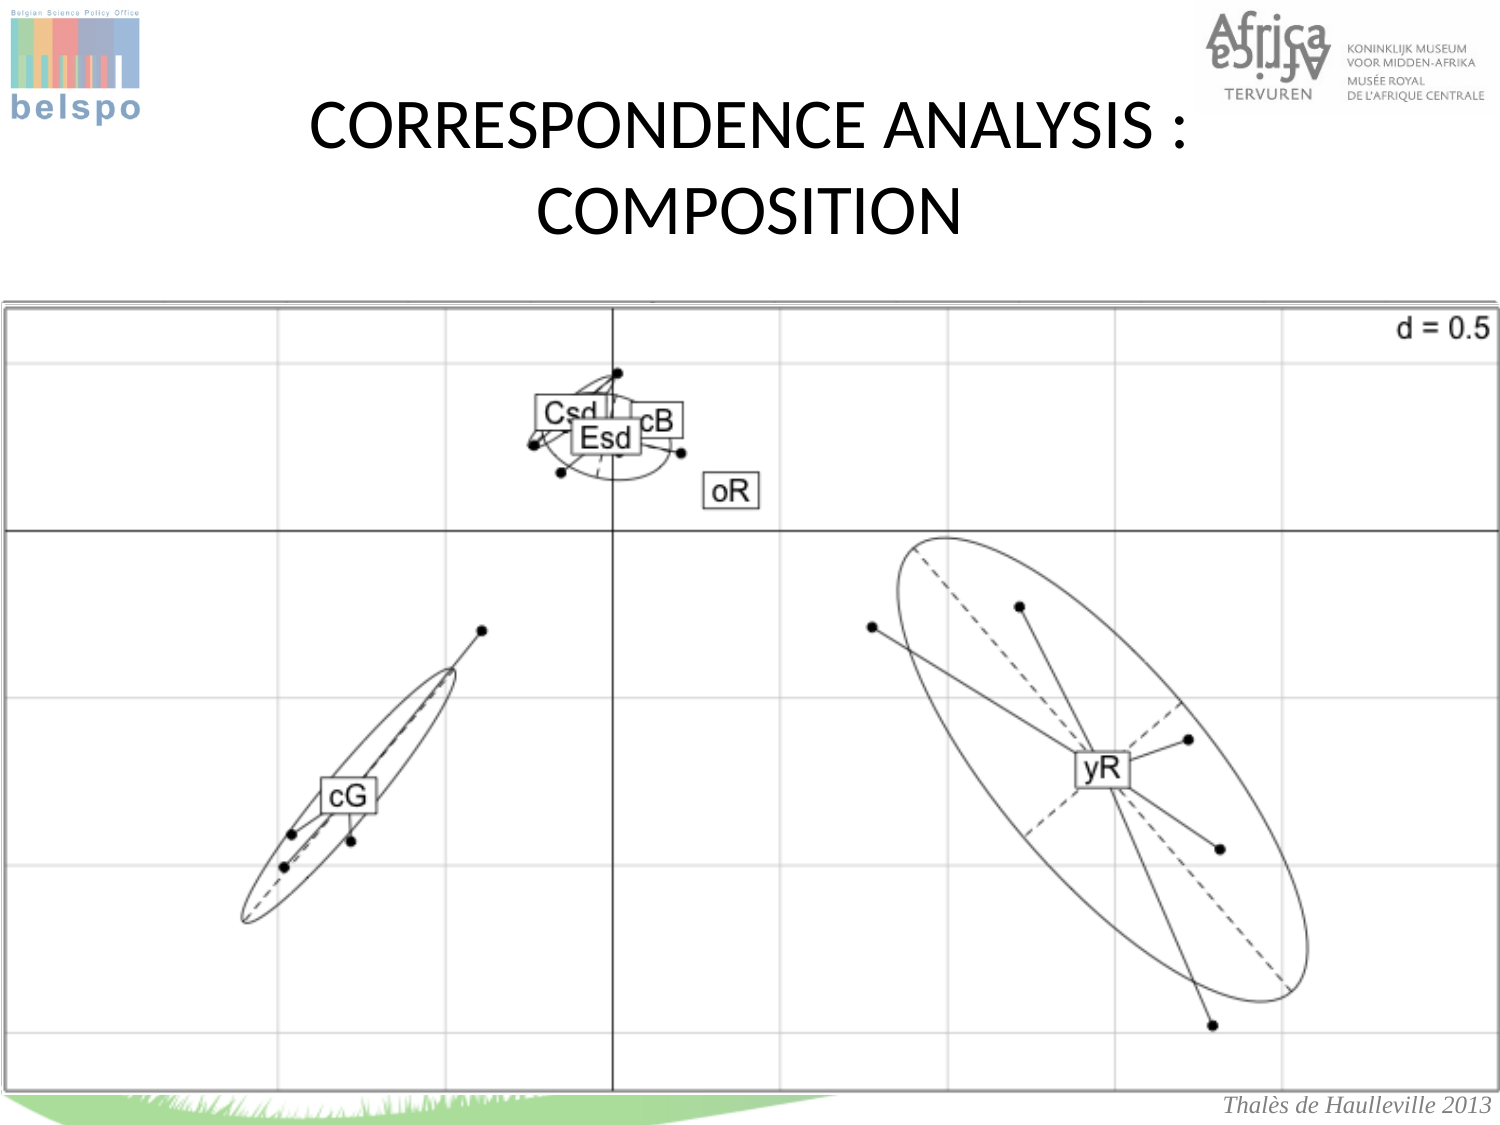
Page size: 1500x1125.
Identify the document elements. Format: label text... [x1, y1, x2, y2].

picture [0, 299, 1500, 1125]
title Correspondence analysis : Composition [75, 69, 1425, 257]
picture [1194, 0, 1496, 114]
picture [0, 1, 148, 134]
